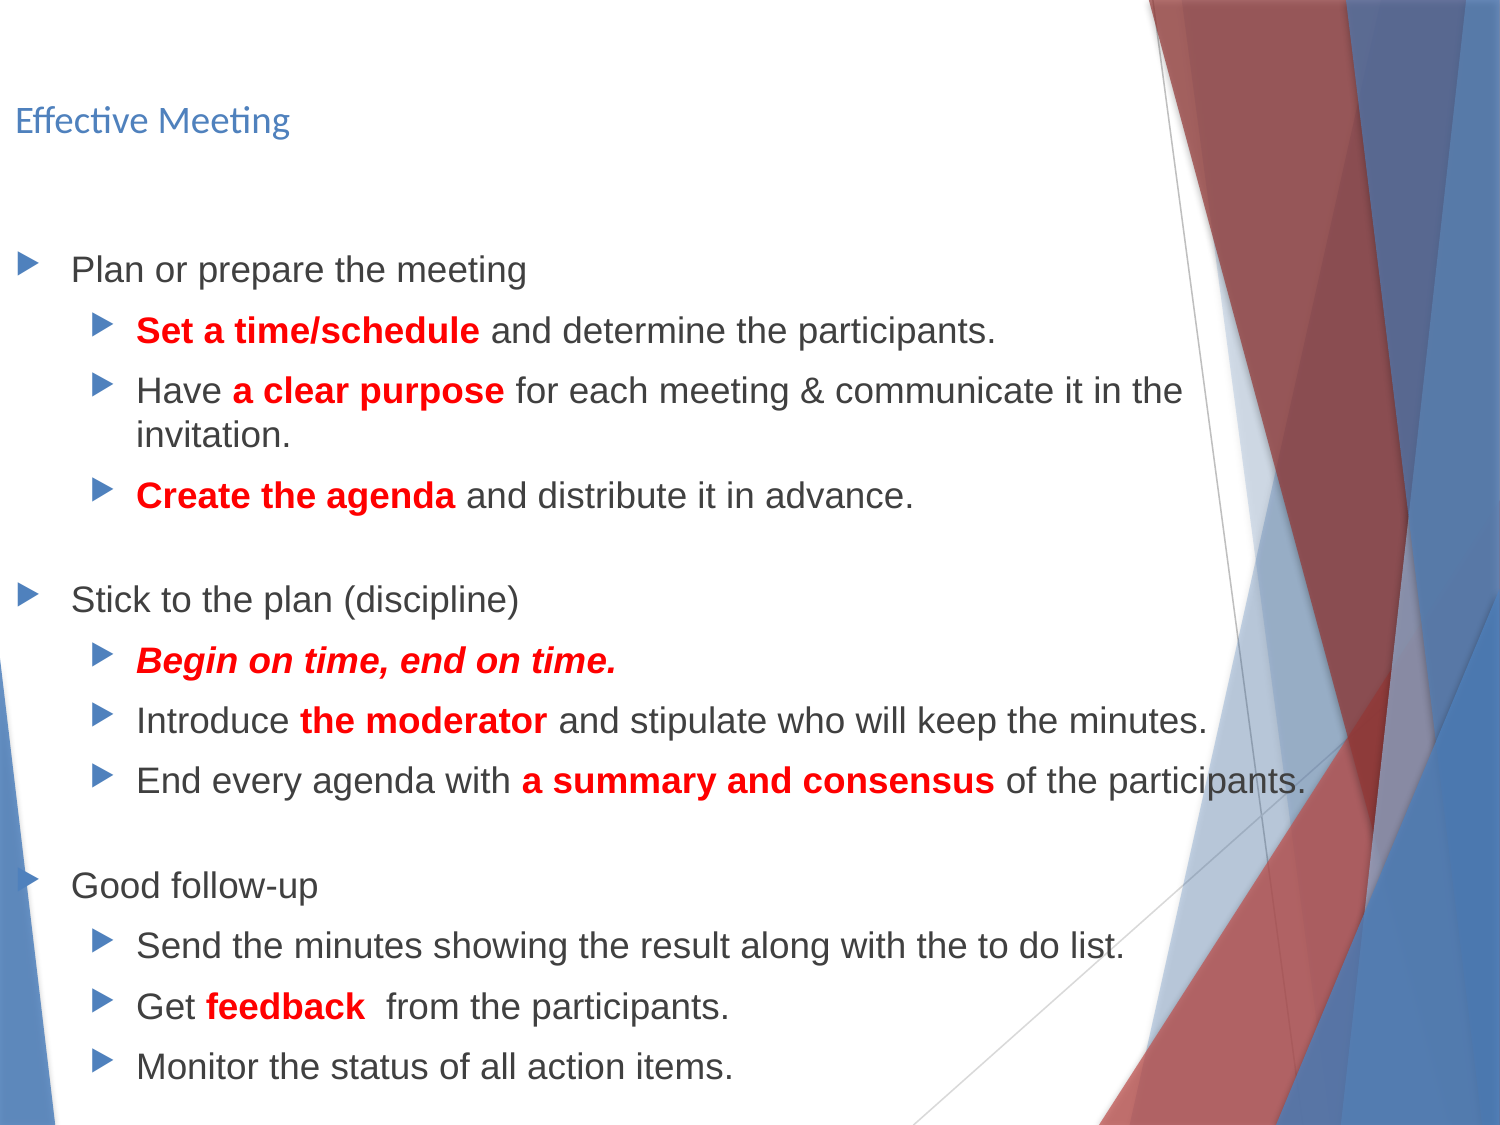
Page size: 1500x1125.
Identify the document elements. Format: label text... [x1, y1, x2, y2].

list Plan or prepare the meeting Set a time/schedule and determine the participants. Have a clear purpose for each meeting & communicate it in the invitation. Create the agenda and distribute it in advance. Stick to the plan (discipline) Begin on time, end on time. Introduce the moderator and stipulate who will keep the minutes. End every agenda with a summary and consensus of the participants. Good follow-up Send the minutes showing the result along with the to do list. Get feedback from the participants. Monitor the status of all action items. [0, 238, 1325, 1125]
title Effective Meeting [0, 87, 1250, 150]
